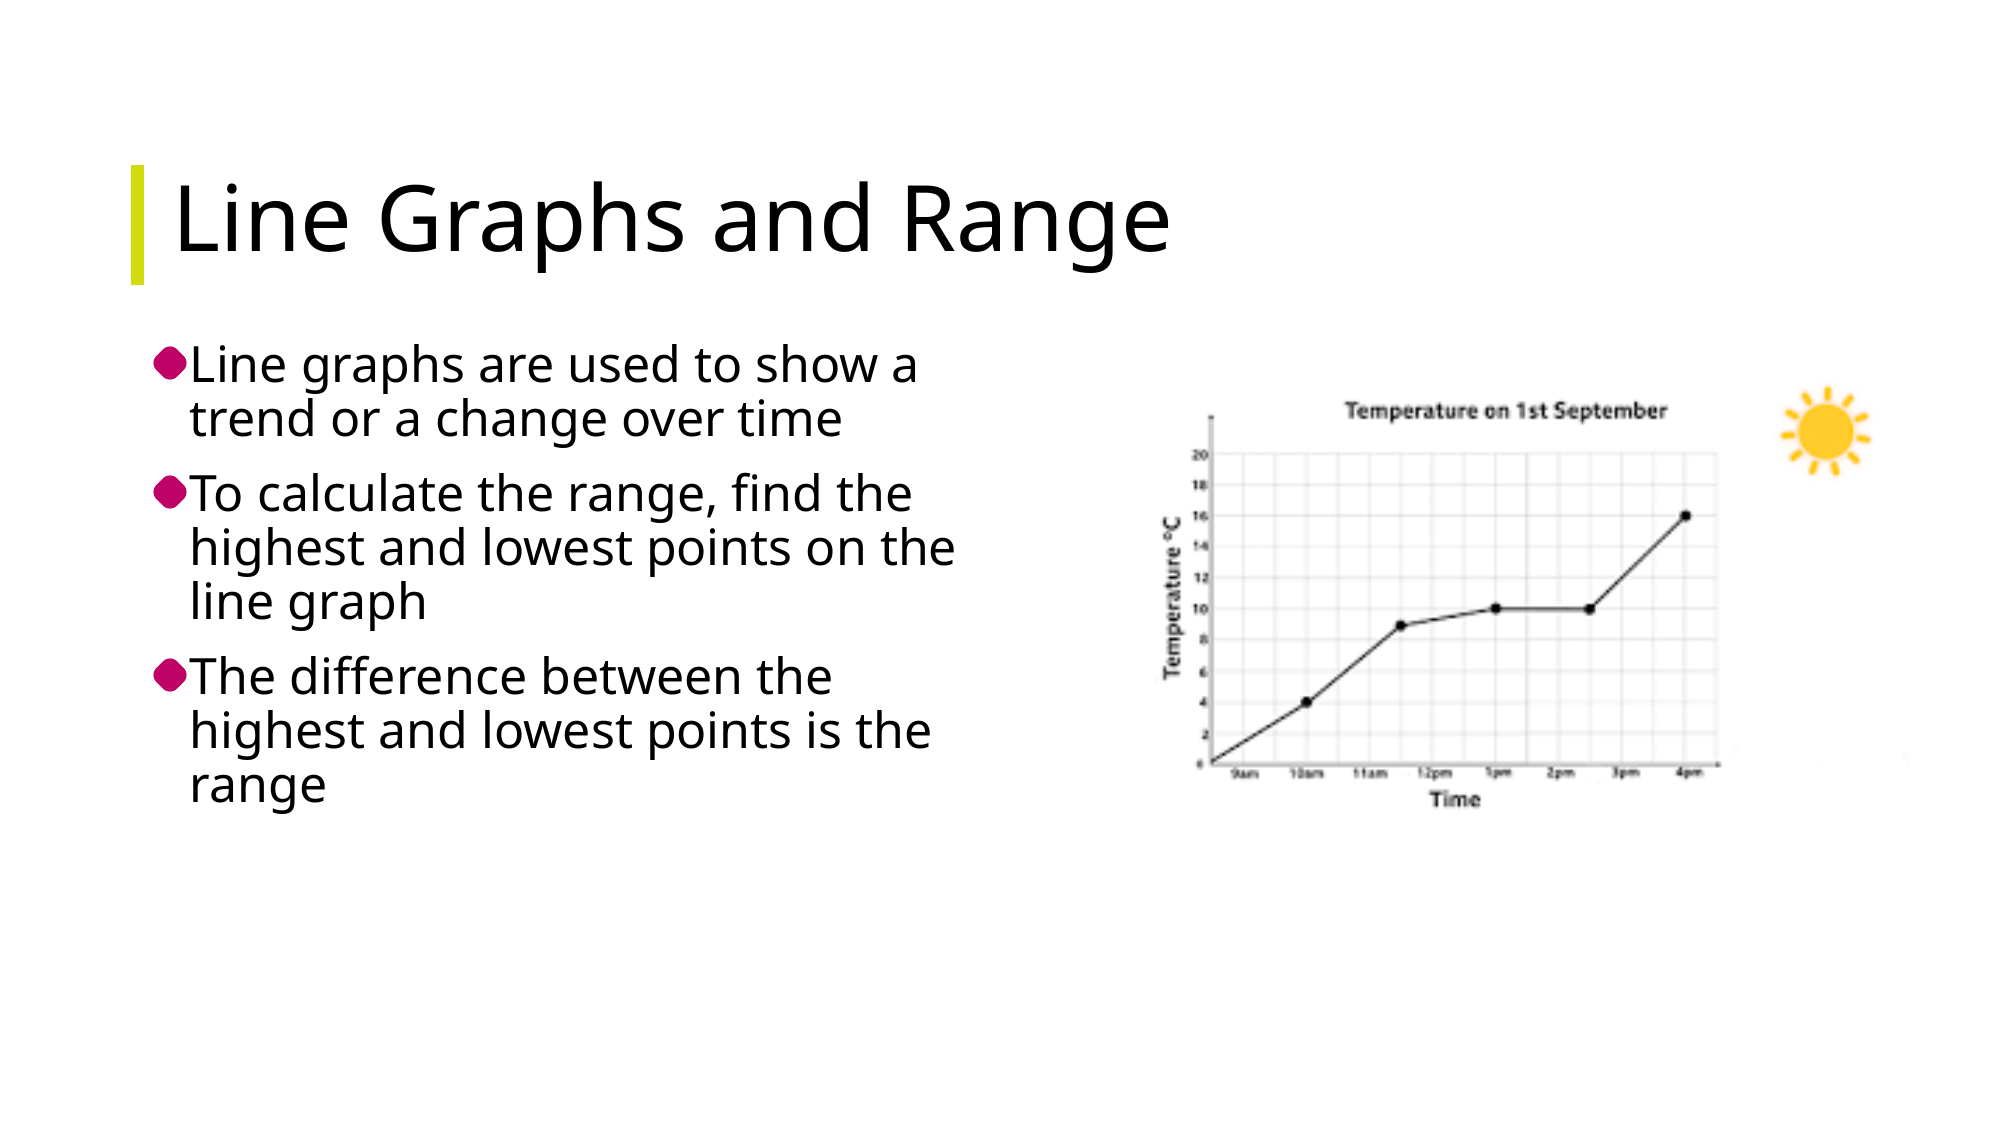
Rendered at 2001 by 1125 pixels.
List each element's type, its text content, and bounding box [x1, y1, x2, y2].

picture [1083, 369, 1924, 841]
picture [152, 657, 188, 693]
title Line Graphs and Range [157, 165, 1883, 285]
picture [152, 474, 188, 510]
picture [152, 345, 188, 381]
list Line graphs are used to show a trend or a change over time To calculate the range, find the highest and lowest points on the line graph The difference between the highest and lowest points is the range [137, 332, 988, 1046]
